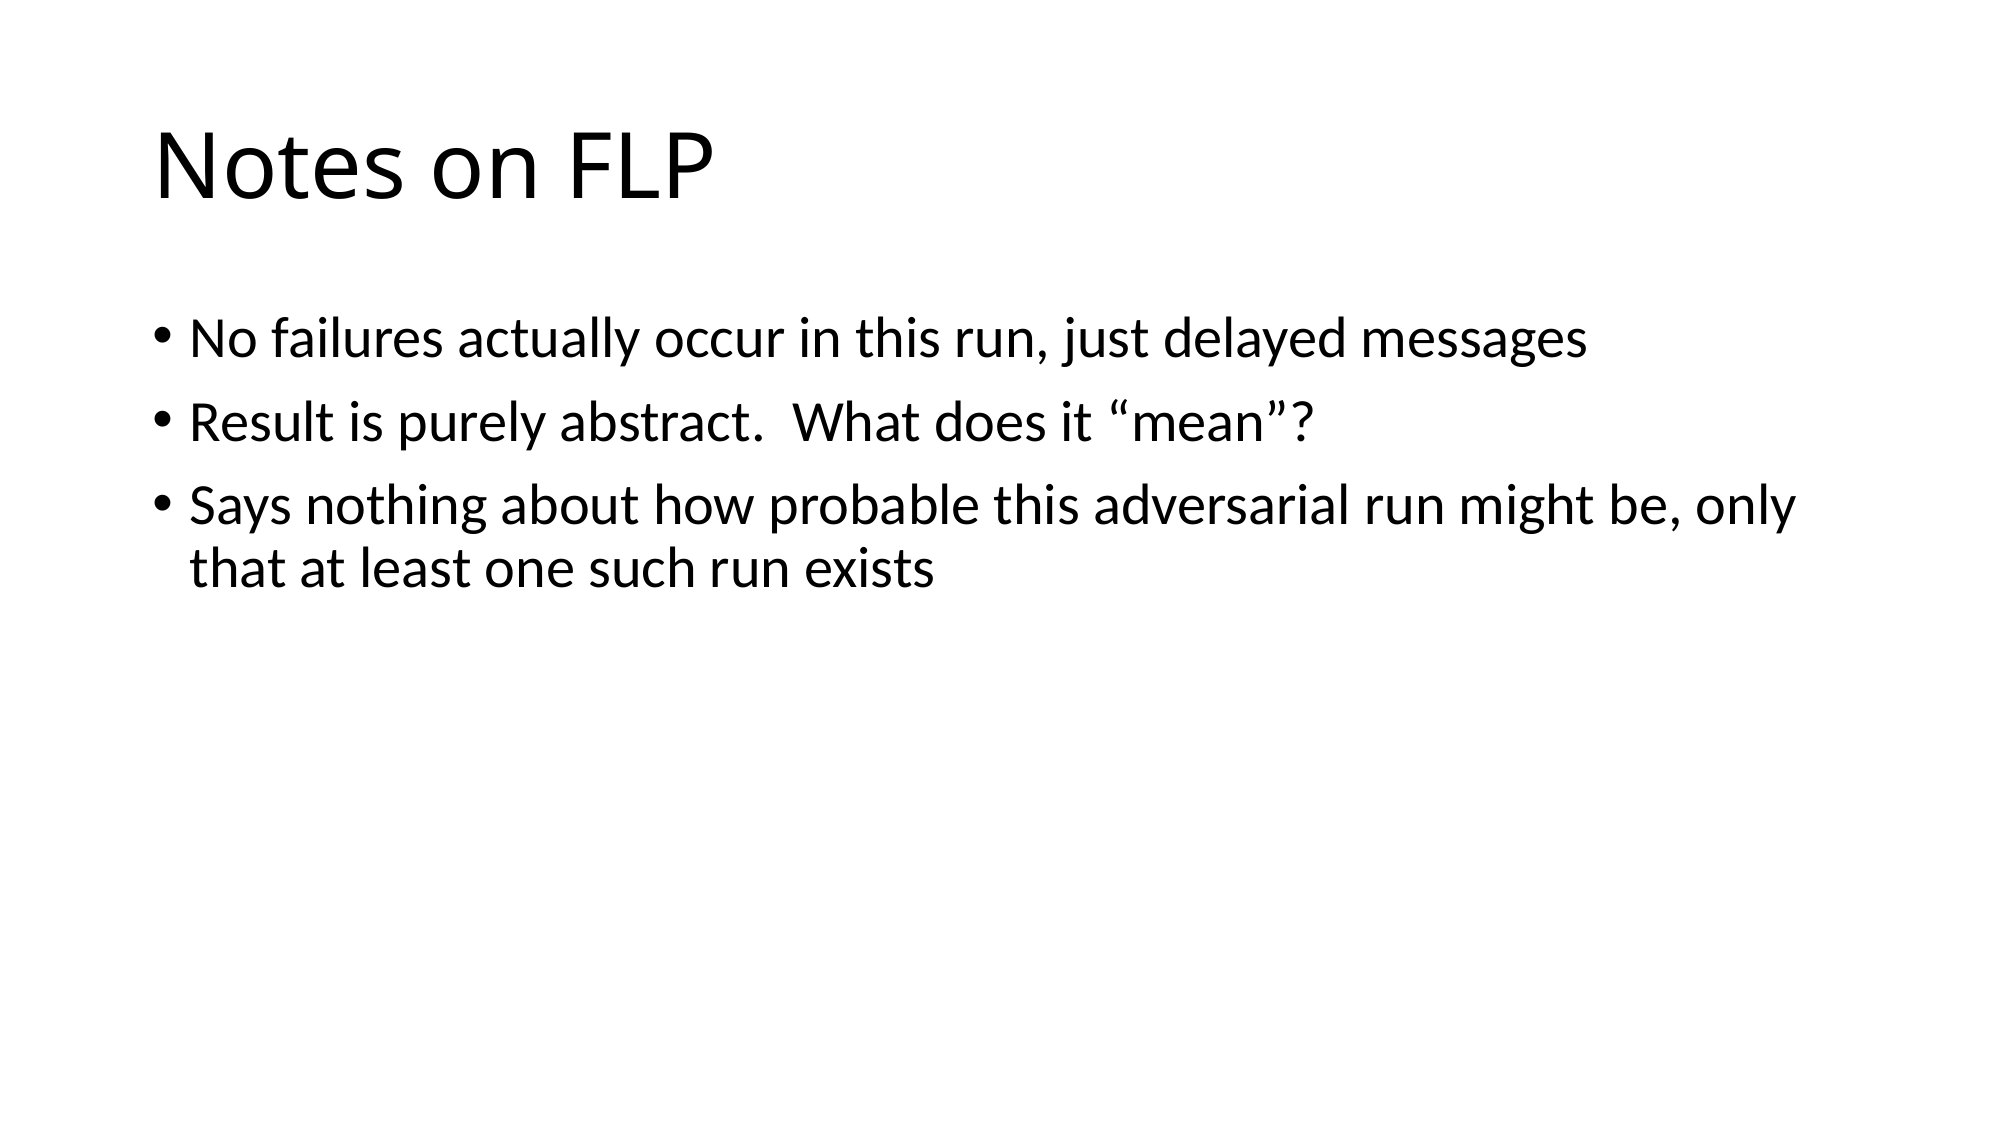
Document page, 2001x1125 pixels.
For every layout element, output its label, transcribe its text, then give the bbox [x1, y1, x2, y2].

list No failures actually occur in this run, just delayed messages Result is purely abstract. What does it “mean”? Says nothing about how probable this adversarial run might be, only that at least one such run exists [137, 299, 1863, 1014]
title Notes on FLP [137, 59, 1863, 278]
